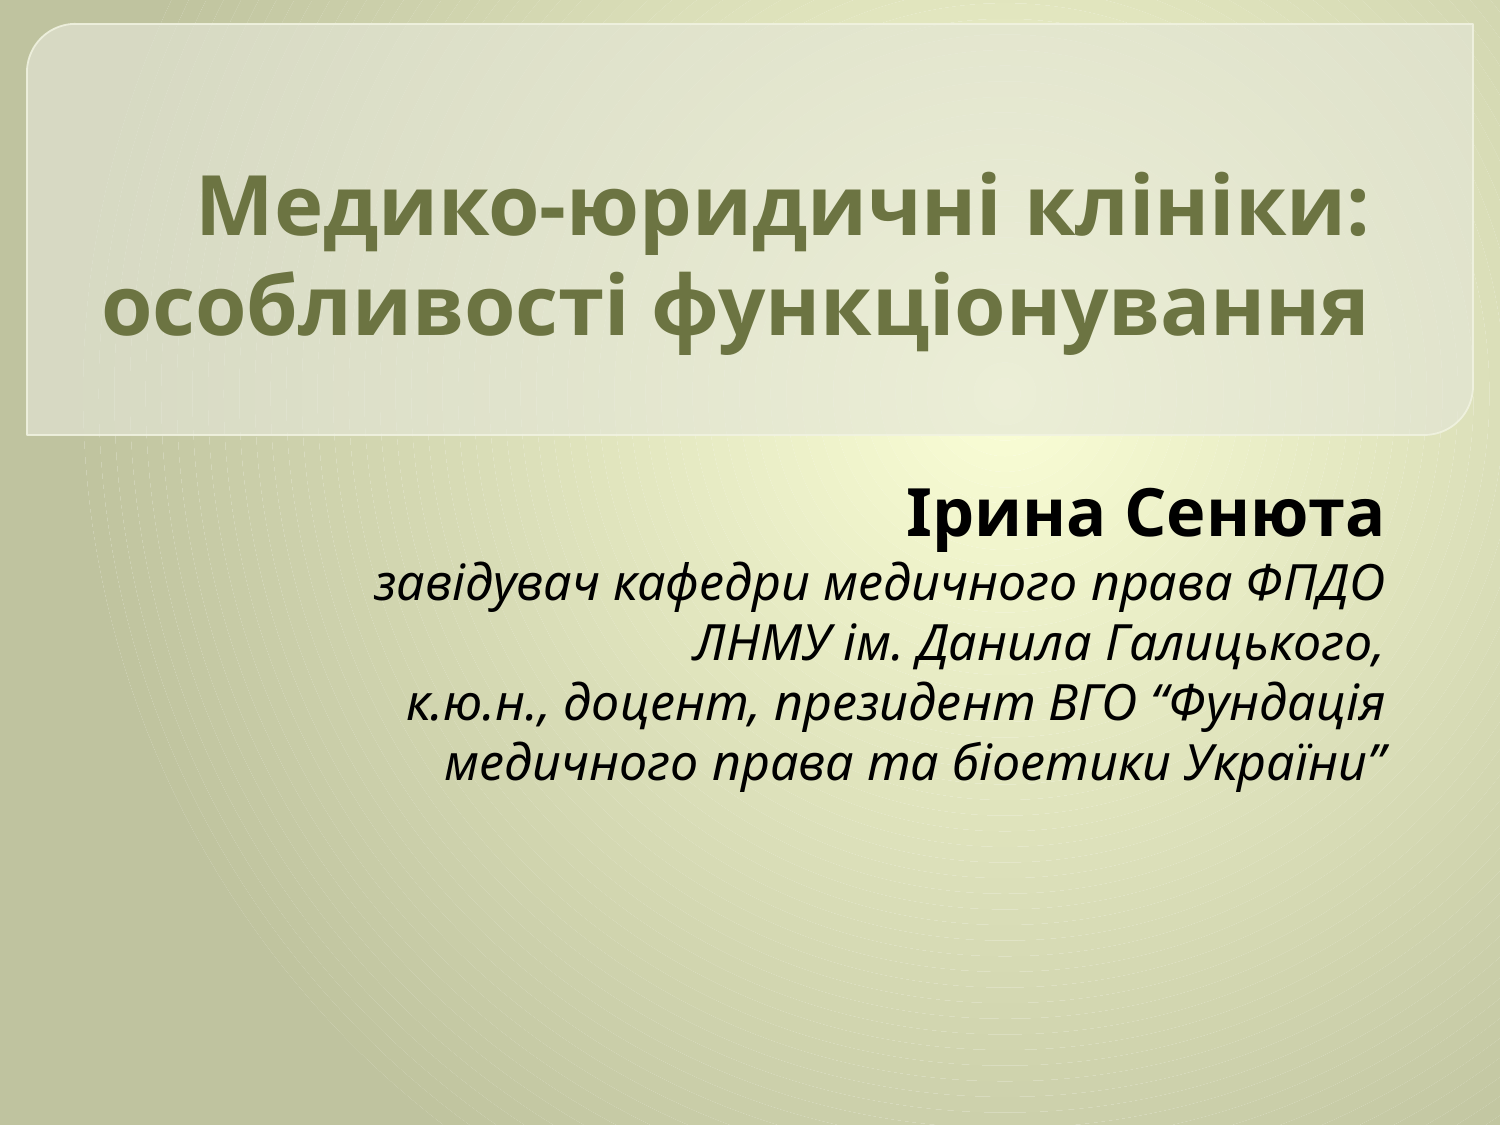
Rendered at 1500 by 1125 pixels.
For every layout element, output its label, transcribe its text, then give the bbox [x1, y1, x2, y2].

title Медико-юридичні клініки: особливості функціонування [58, 35, 1409, 480]
subtitle Ірина Сенюта завідувач кафедри медичного права ФПДО ЛНМУ ім. Данила Галицького, к.ю.н., доцент, президент ВГО “Фундація медичного права та біоетики України” [350, 462, 1427, 832]
